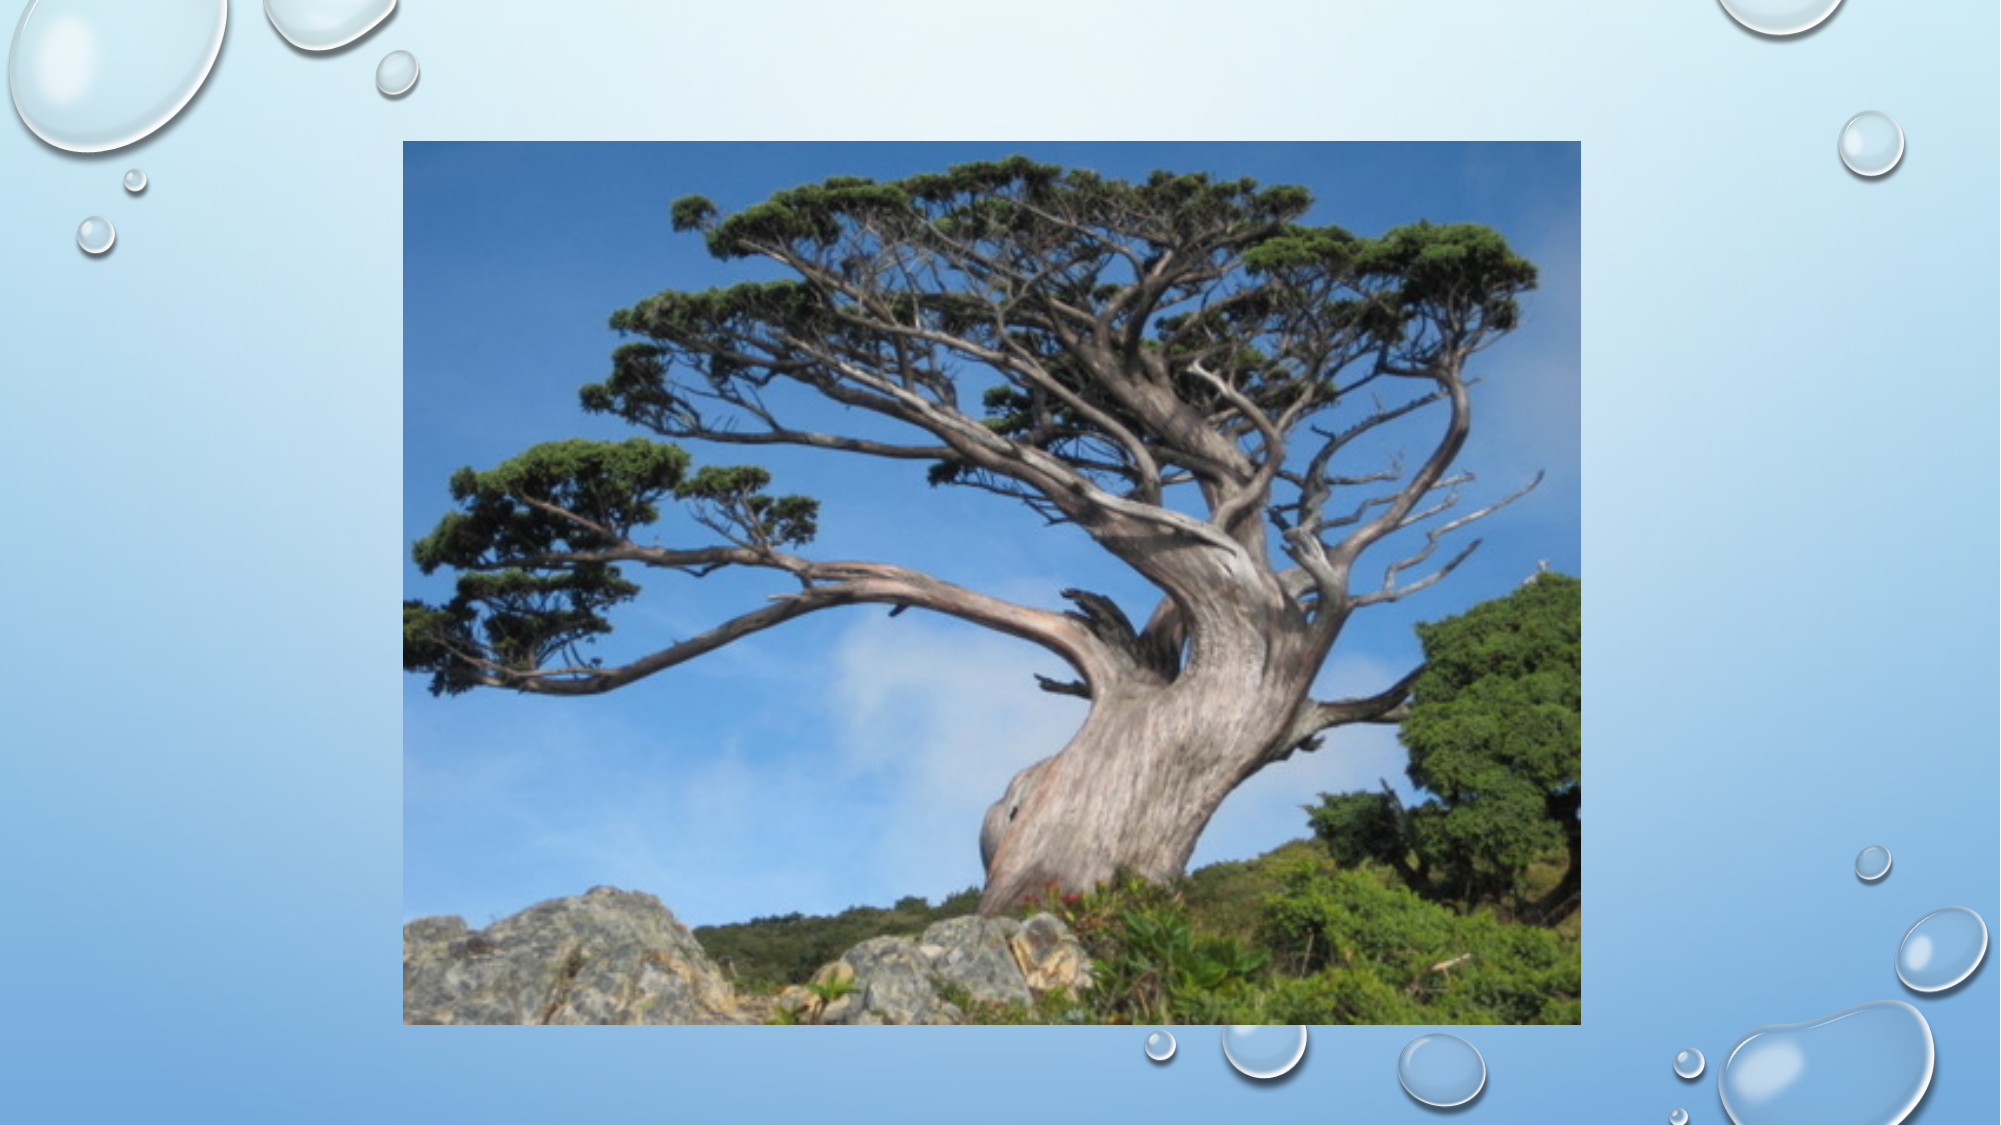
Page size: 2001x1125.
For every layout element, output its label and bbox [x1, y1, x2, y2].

list [402, 141, 1581, 1025]
picture [0, 0, 2000, 1125]
